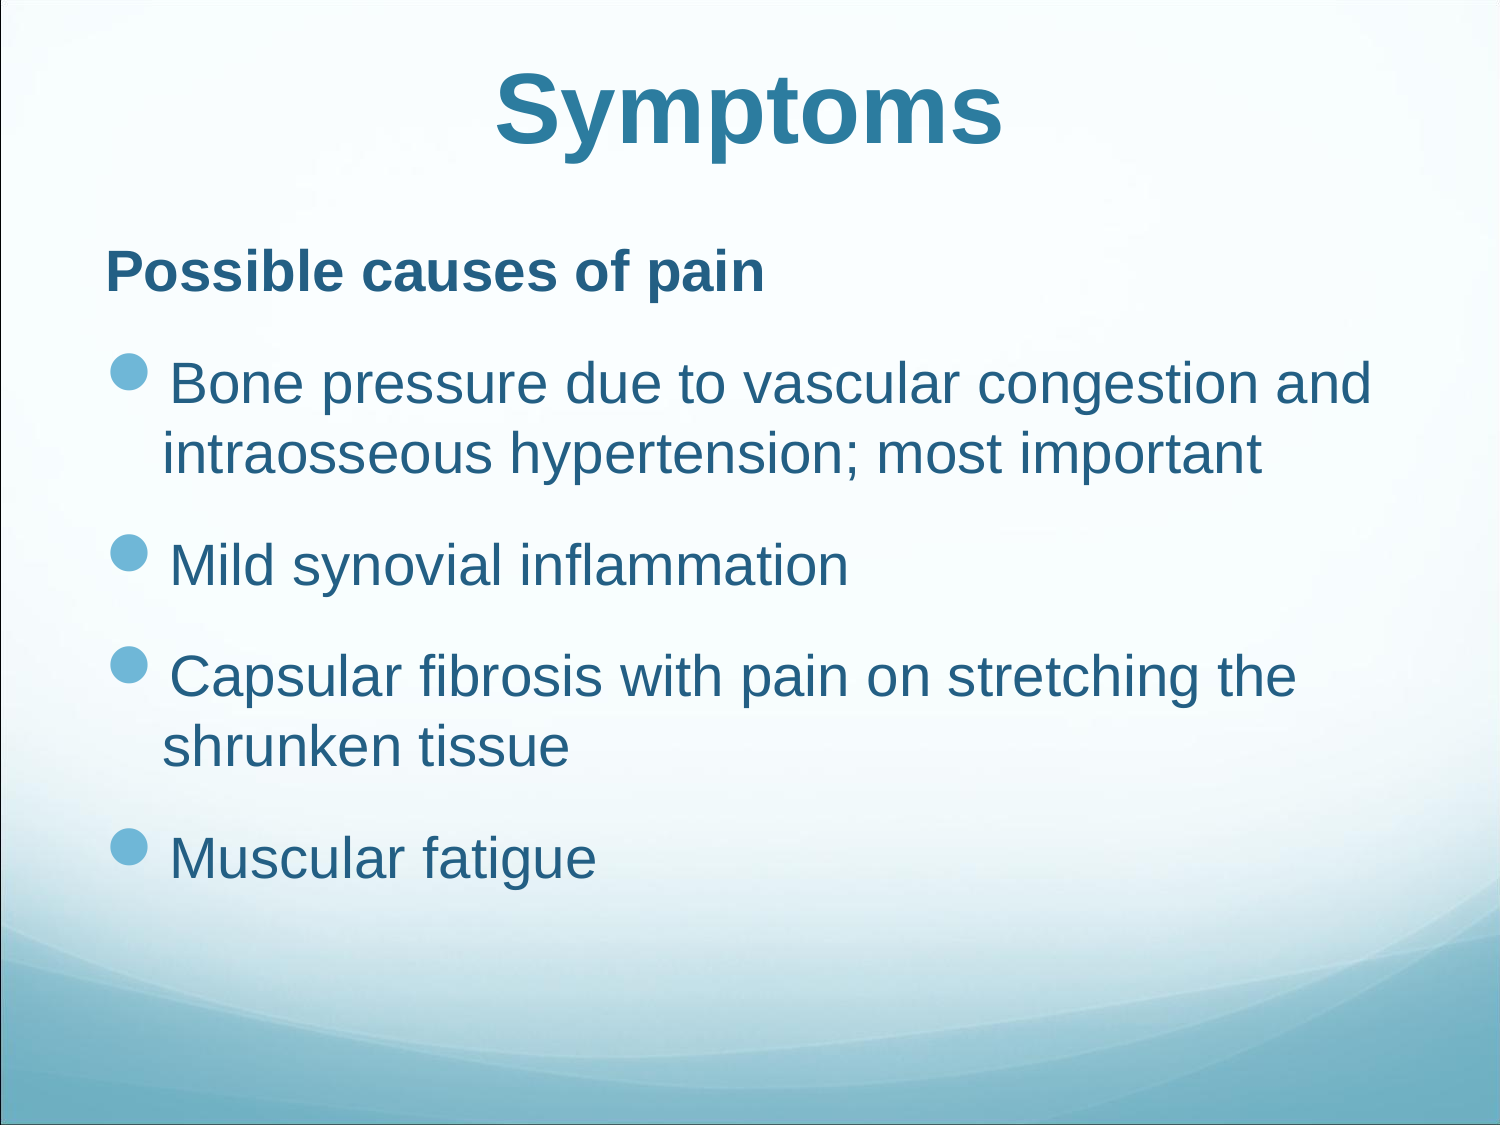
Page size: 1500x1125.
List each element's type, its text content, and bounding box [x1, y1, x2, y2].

picture [0, 0, 1500, 1125]
title Symptoms [90, 29, 1410, 172]
list Possible causes of pain Bone pressure due to vascular congestion and intraosseous hypertension; most important Mild synovial inflammation Capsular fibrosis with pain on stretching the shrunken tissue Muscular fatigue [90, 225, 1410, 1030]
